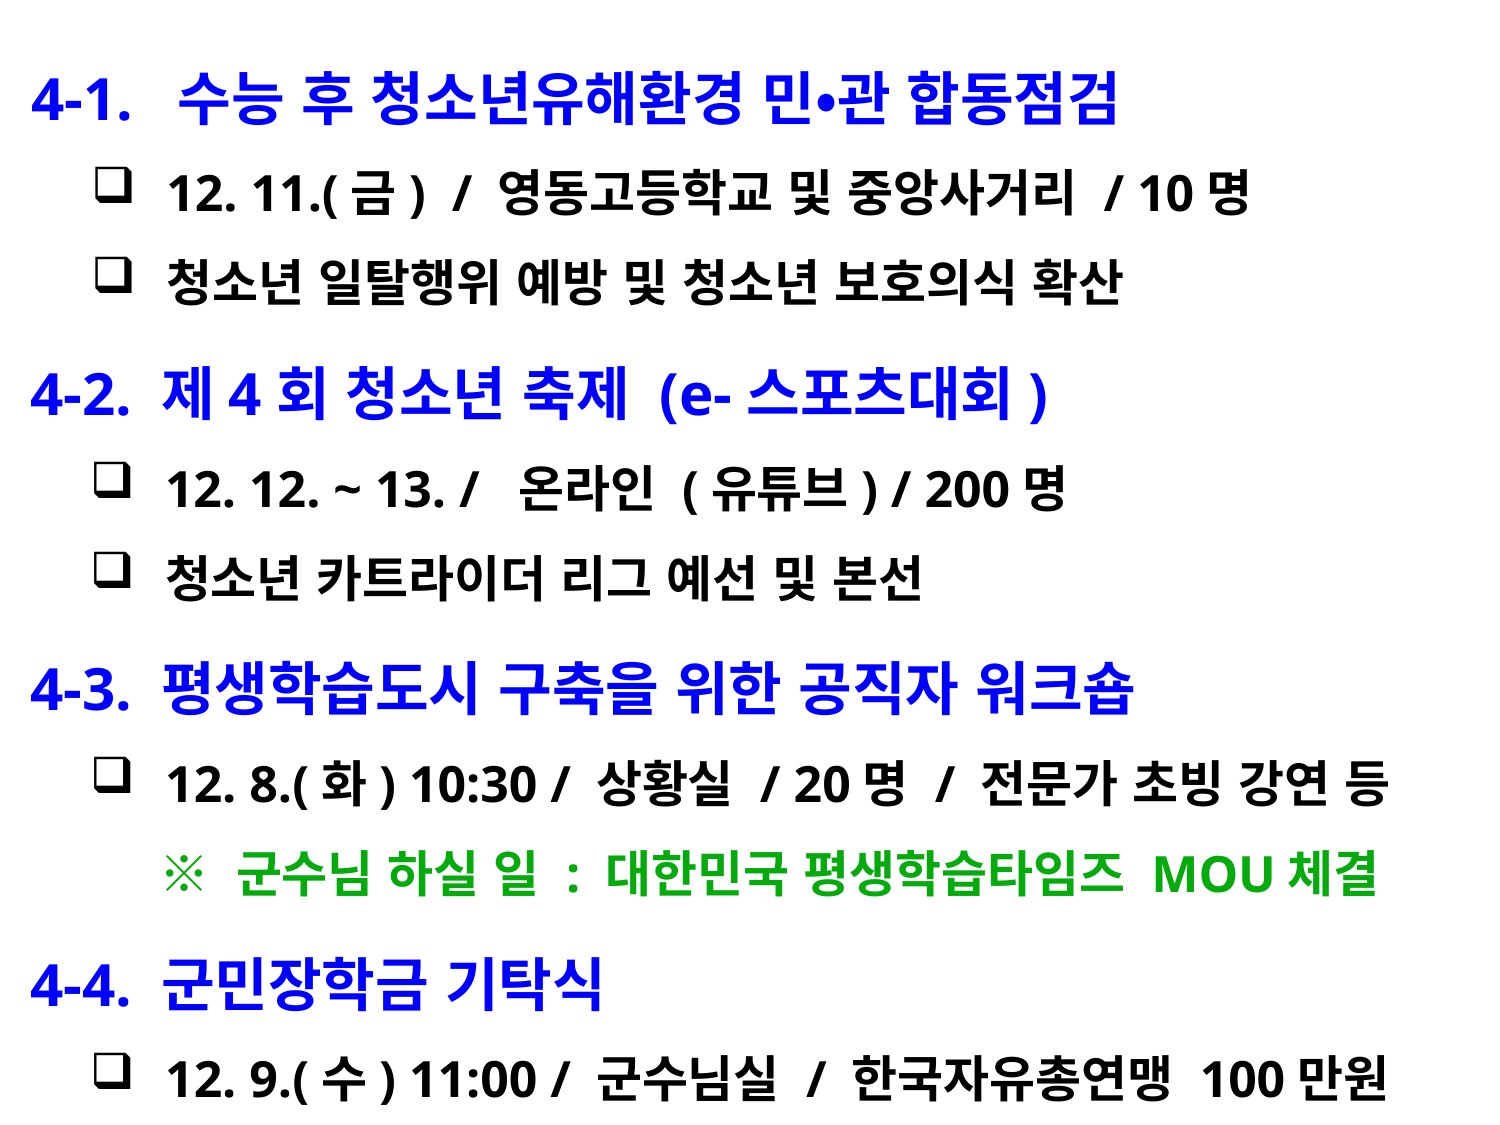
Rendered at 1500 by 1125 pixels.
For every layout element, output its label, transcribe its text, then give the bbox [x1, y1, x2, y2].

text_box 4-4. 군민장학금 기탁식 12. 9.(수) 11:00 / 군수님실 / 한국자유총연맹 100만원 [0, 905, 1447, 1116]
text_box 4-2. 제4회 청소년 축제 (e-스포츠대회) 12. 12. ~ 13. / 온라인 (유튜브) / 200명 청소년 카트라이더 리그 예선 및 본선 [0, 314, 1500, 640]
text_box 4-3. 평생학습도시 구축을 위한 공직자 워크숍 12. 8.(화) 10:30 / 상황실 / 20명 / 전문가 초빙 강연 등 ※ 군수님 하실 일 : 대한민국 평생학습타임즈 MOU체결 [0, 609, 1447, 905]
text_box 4-1. 수능 후 청소년유해환경 민•관 합동점검 12. 11.(금) / 영동고등학교 및 중앙사거리 / 10명 청소년 일탈행위 예방 및 청소년 보호의식 확산 [1, 19, 1500, 314]
